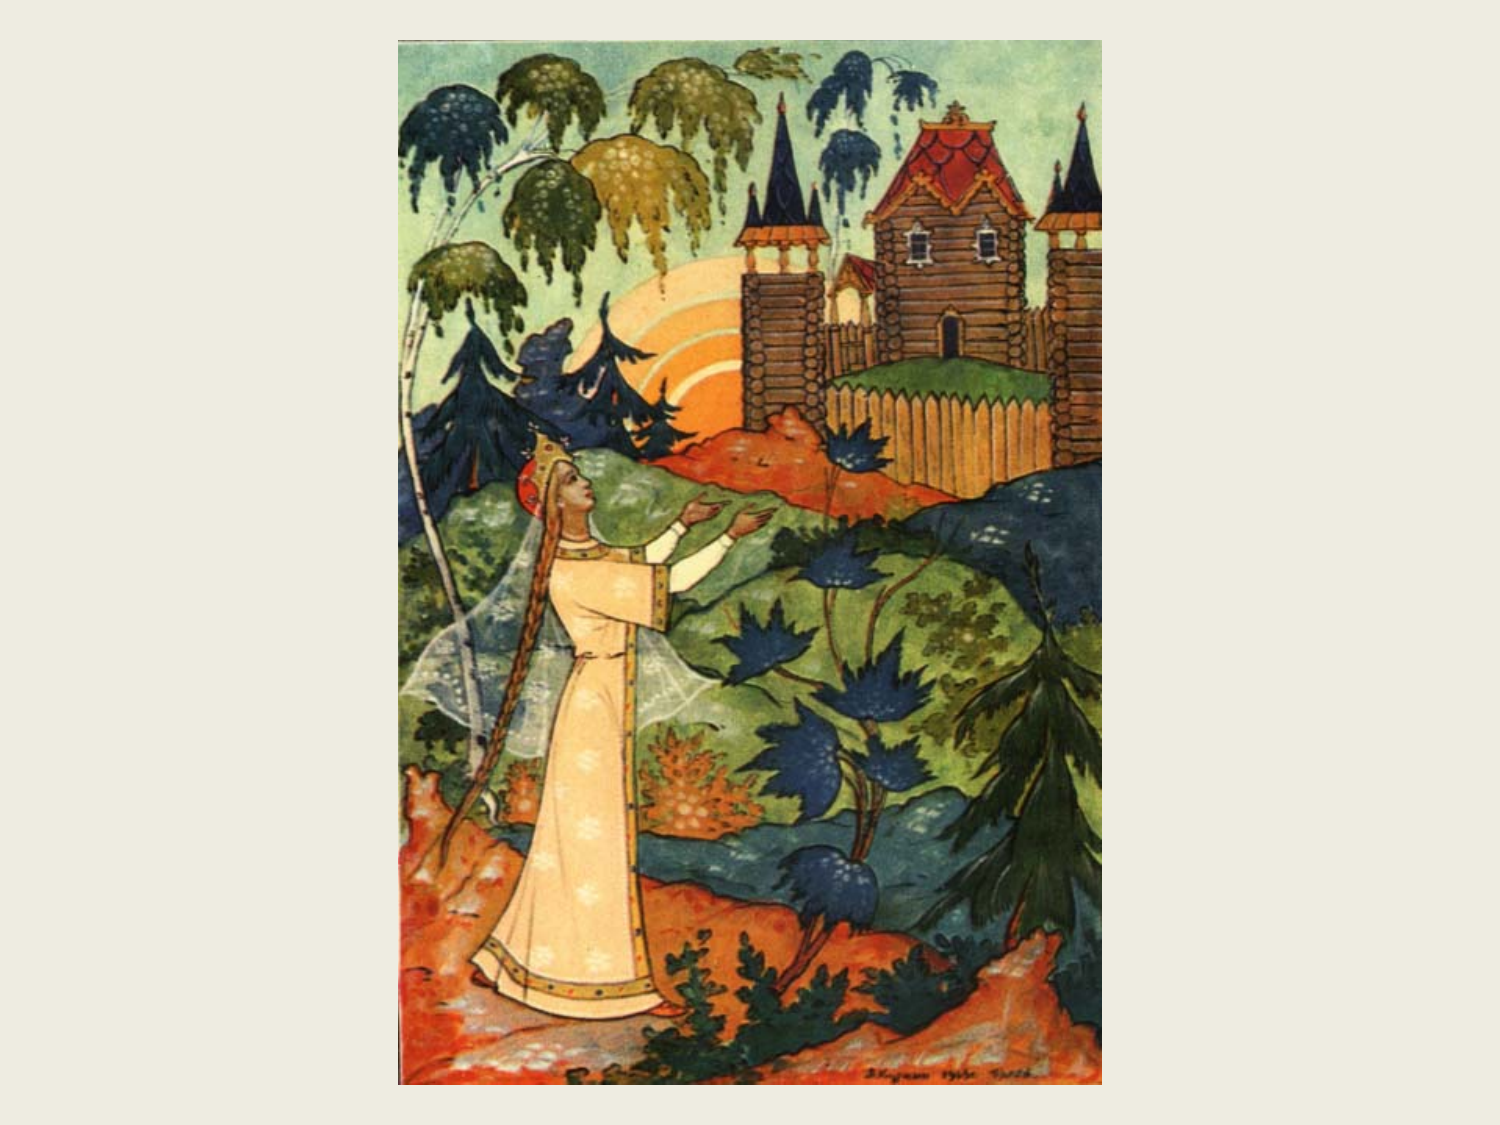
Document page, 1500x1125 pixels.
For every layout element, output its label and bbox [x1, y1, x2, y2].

picture [398, 39, 1102, 1086]
